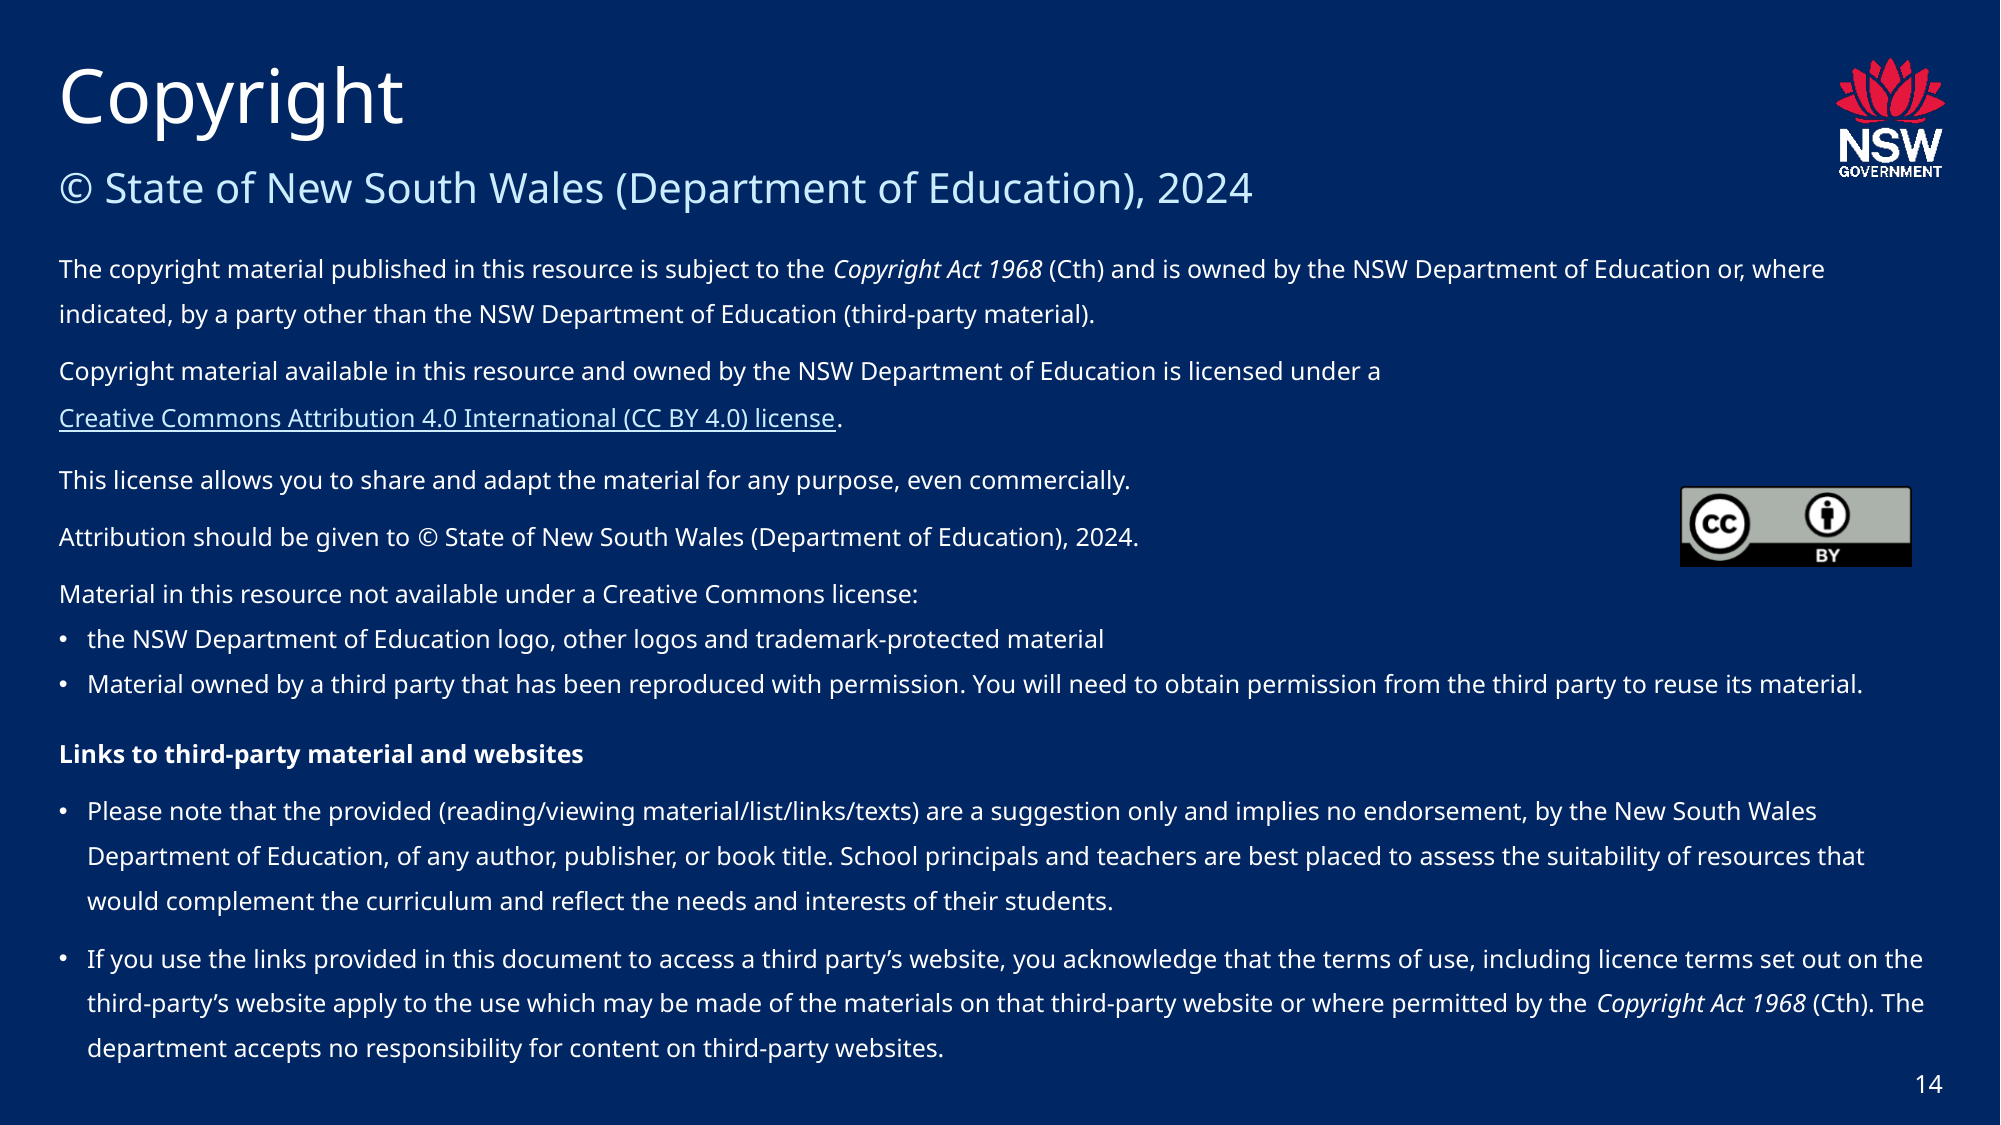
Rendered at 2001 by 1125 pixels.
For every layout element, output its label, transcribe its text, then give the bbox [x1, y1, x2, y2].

list © State of New South Wales (Department of Education), 2024 [59, 160, 1713, 212]
title Copyright [59, 59, 1713, 148]
text_box The copyright material published in this resource is subject to the Copyright Act 1968 (Cth) and is owned by the NSW Department of Education or, where indicated, by a party other than the NSW Department of Education (third-party material). Copyright material available in this resource and owned by the NSW Department of Education is licensed under a Creative Commons Attribution 4.0 International (CC BY 4.0) license. This license allows you to share and adapt the material for any purpose, even commercially. Attribution should be given to © State of New South Wales (Department of Education), 2024. Material in this resource not available under a Creative Commons license: the NSW Department of Education logo, other logos and trademark-protected material Material owned by a third party that has been reproduced with permission. You will need to obtain permission from the third party to reuse its material. Links to third-party material and websites Please note that the provided (reading/viewing material/list/links/texts) are a suggestion only and implies no endorsement, by the New South Wales Department of Education, of any author, publisher, or book title. School principals and teachers are best placed to assess the suitability of resources that would complement the curriculum and reflect the needs and interests of their students. If you use the links provided in this document to access a third party’s website, you acknowledge that the terms of use, including licence terms set out on the third-party’s website apply to the use which may be made of the materials on that third-party website or where permitted by the Copyright Act 1968 (Cth). The department accepts no responsibility for content on third-party websites. [59, 238, 1943, 1070]
picture [1836, 58, 1945, 177]
